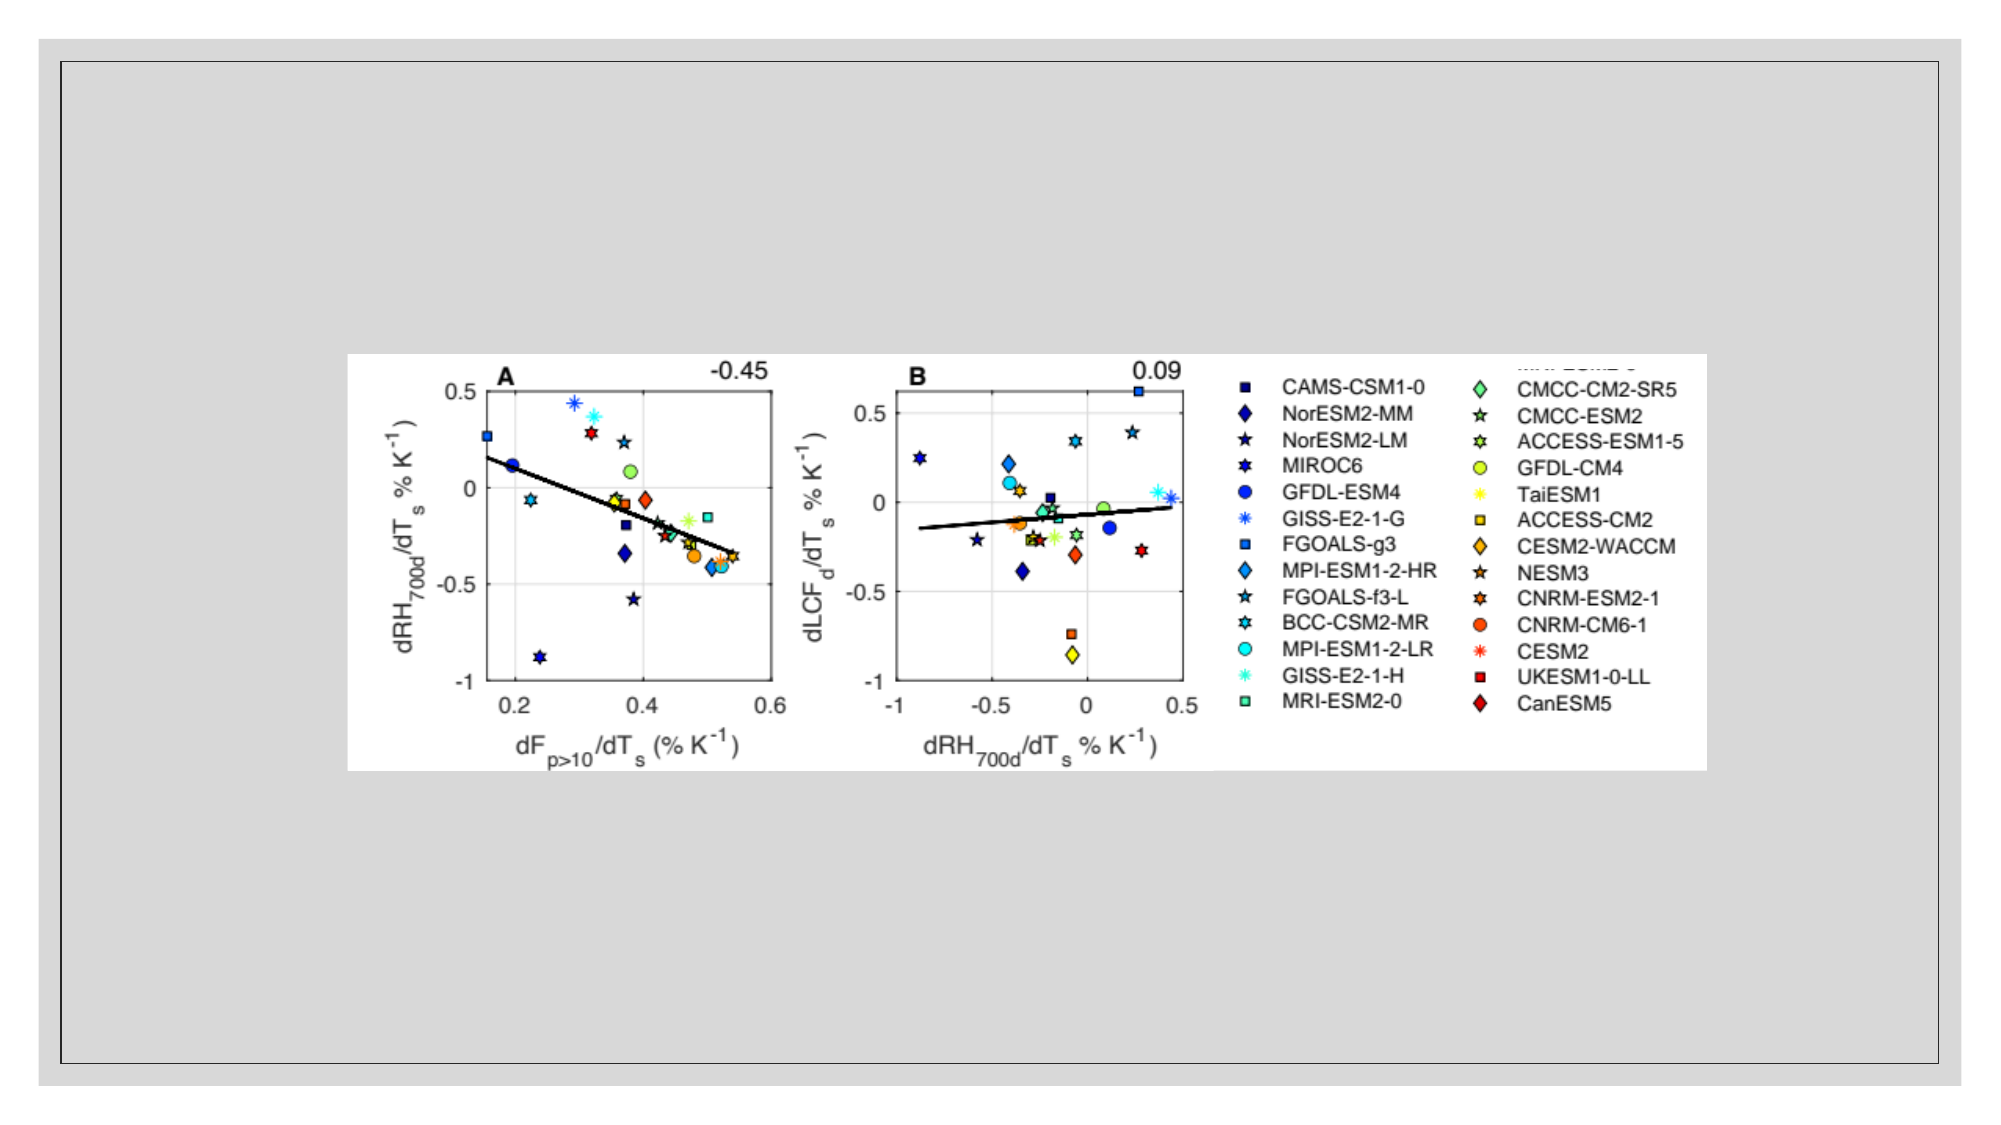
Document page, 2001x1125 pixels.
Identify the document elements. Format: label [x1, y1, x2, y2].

text_box [347, 354, 1707, 771]
